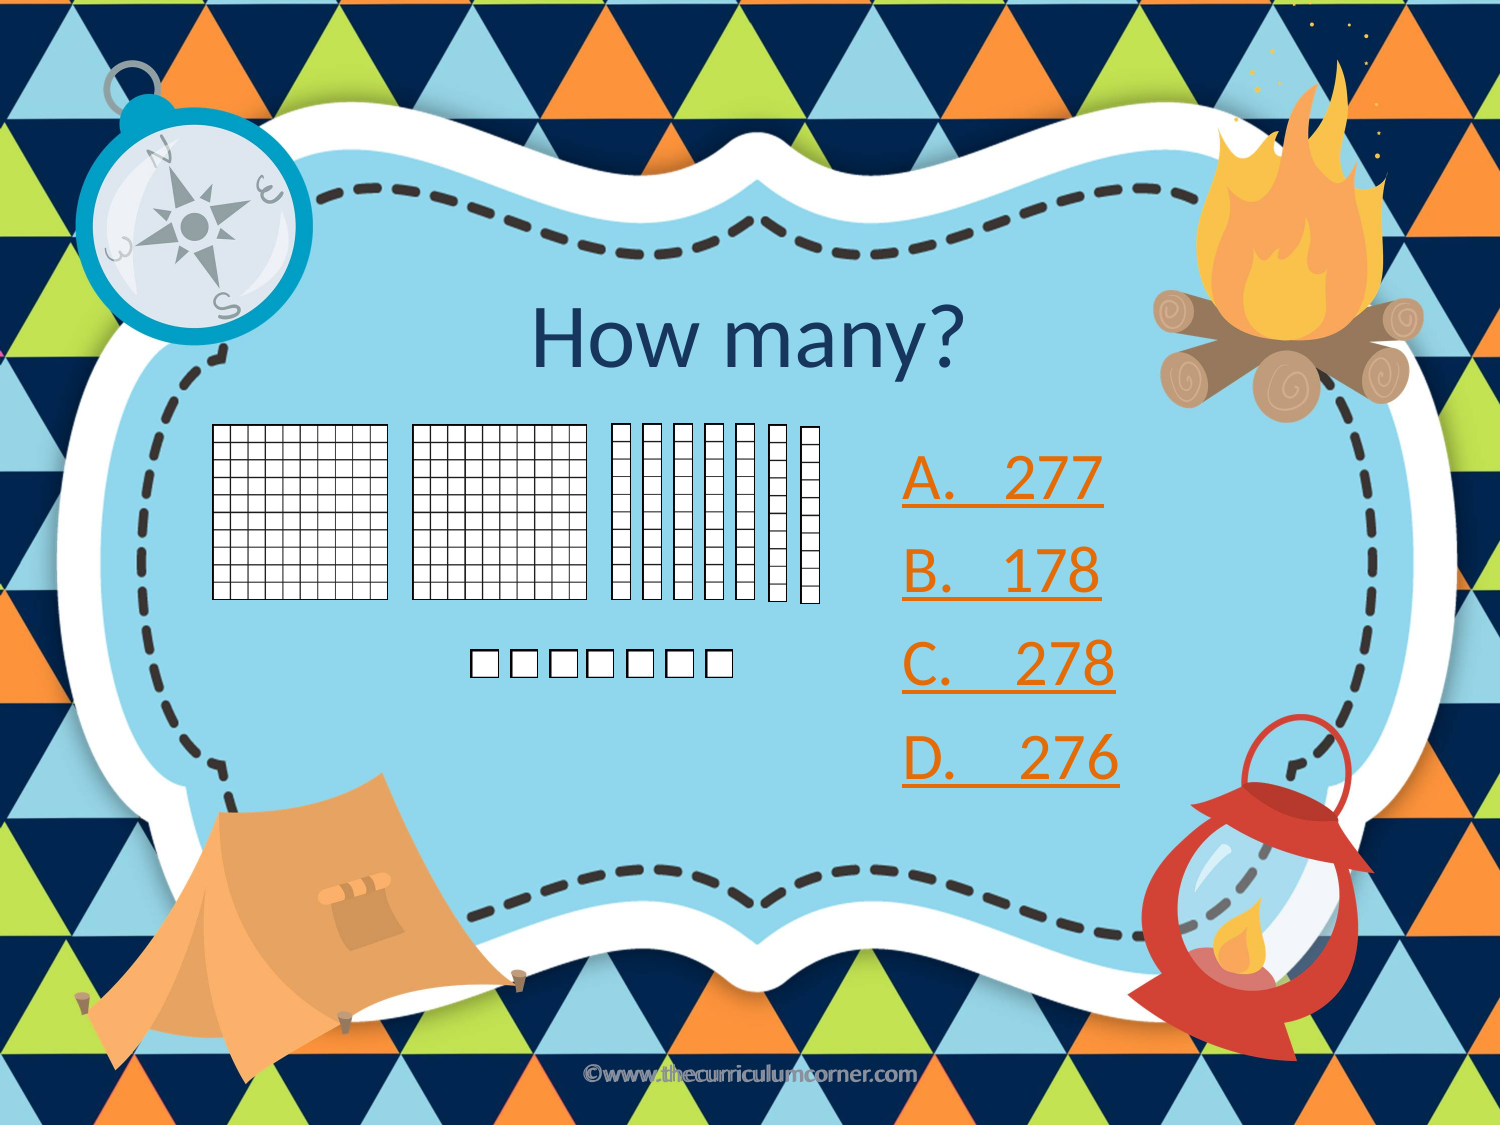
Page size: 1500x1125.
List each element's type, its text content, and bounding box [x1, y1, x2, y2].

title How many? [75, 237, 1425, 425]
footer ©www.thecurriculumcorner.com [512, 1042, 988, 1103]
picture [92, 124, 296, 237]
picture [0, 0, 1500, 1125]
list A. 277 B. 178 C. 278 D. 276 [887, 425, 1213, 1125]
